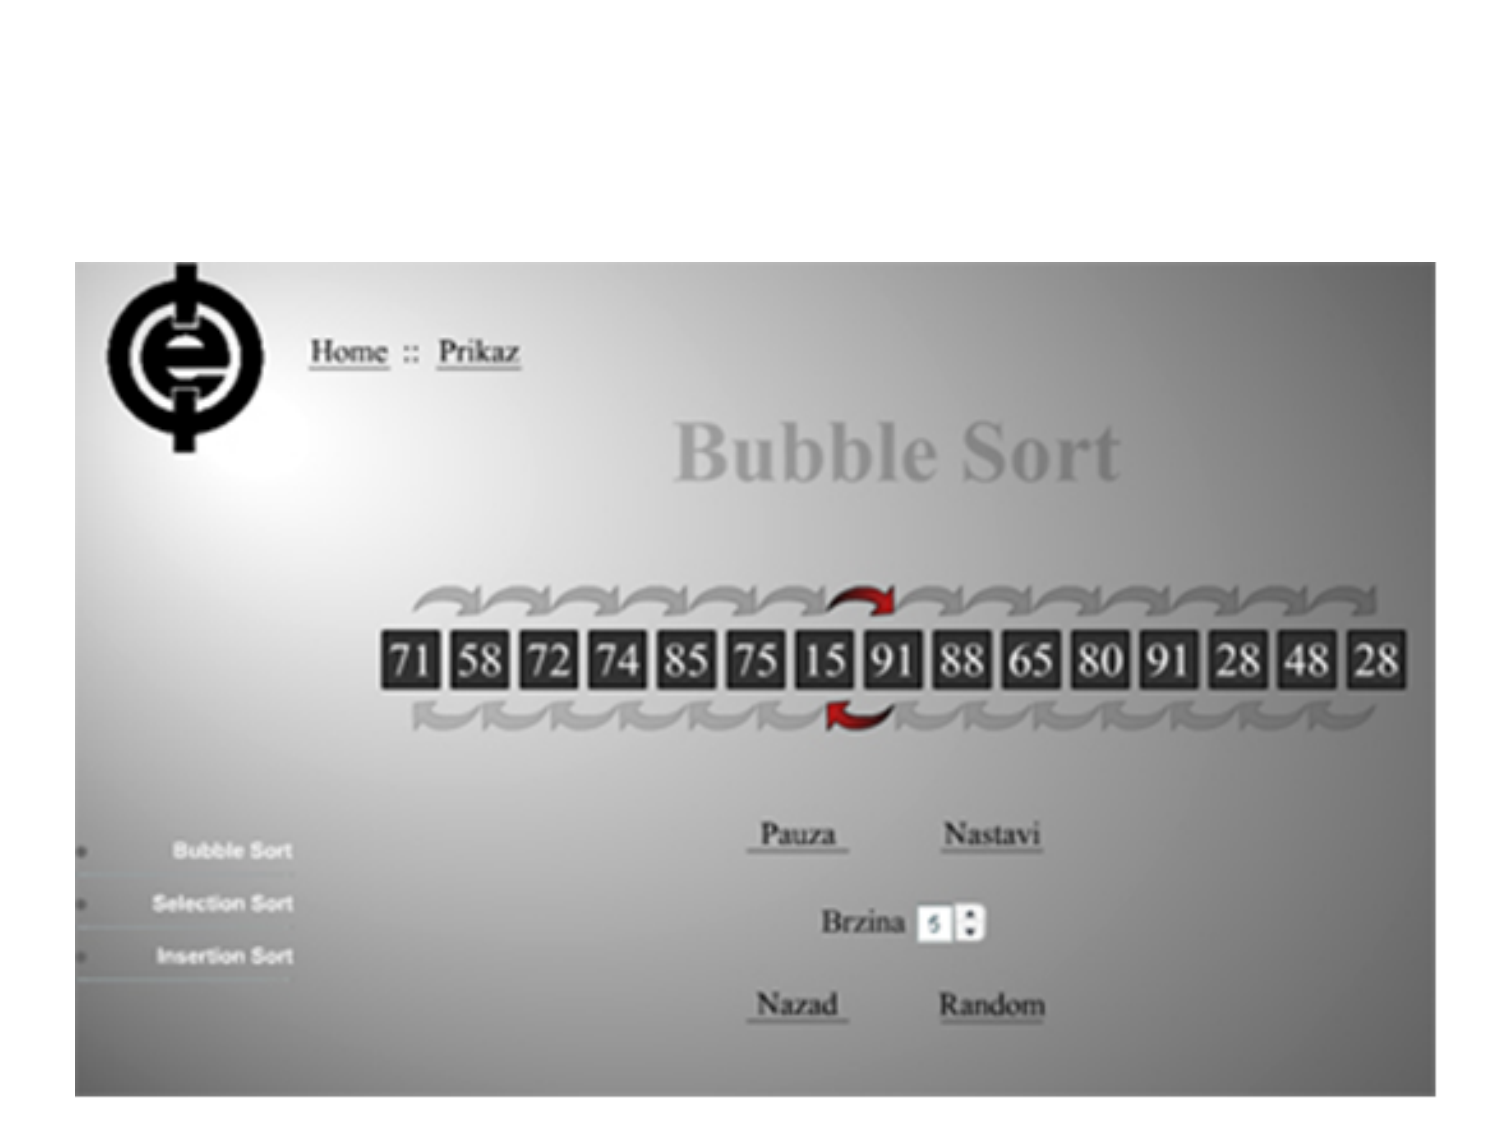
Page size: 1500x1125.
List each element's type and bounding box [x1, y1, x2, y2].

picture [74, 262, 1439, 1101]
